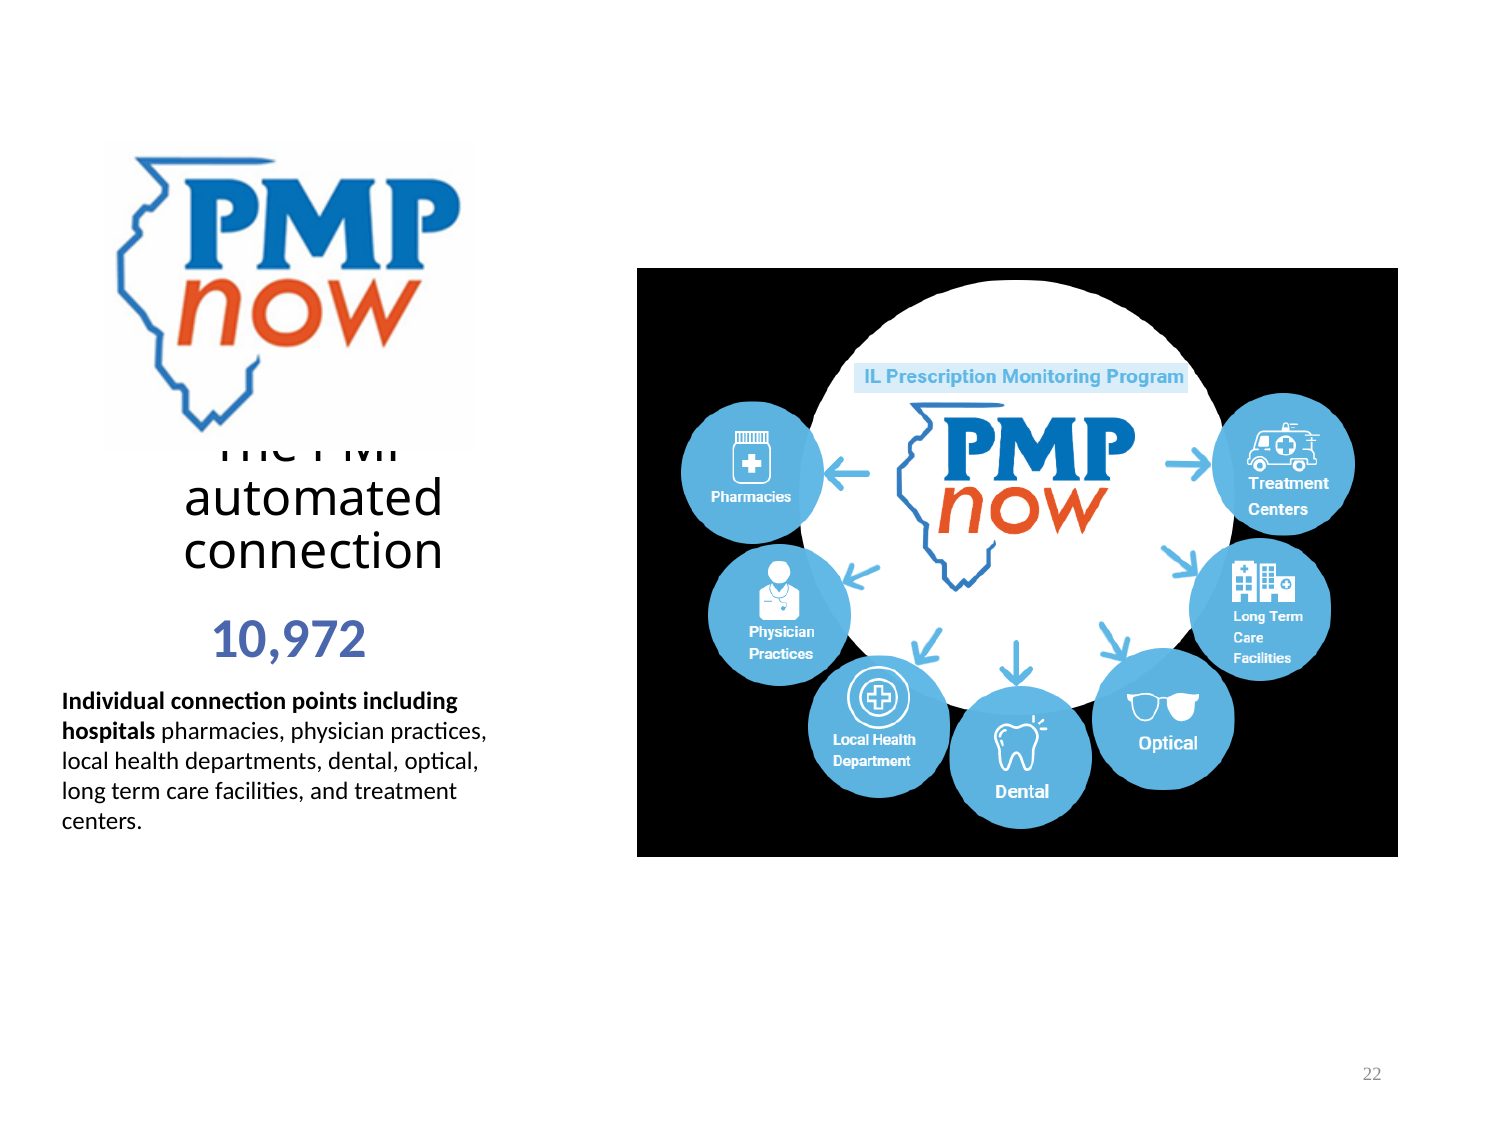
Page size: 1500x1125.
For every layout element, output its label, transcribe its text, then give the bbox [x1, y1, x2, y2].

title The PMP automated connection [61, 457, 568, 588]
picture [103, 140, 475, 451]
list 10,972 Individual connection points including hospitals pharmacies, physician practices, local health departments, dental, optical, long term care facilities, and treatment centers. [46, 594, 531, 913]
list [637, 267, 1398, 857]
slide_number 22 [1059, 1042, 1397, 1103]
